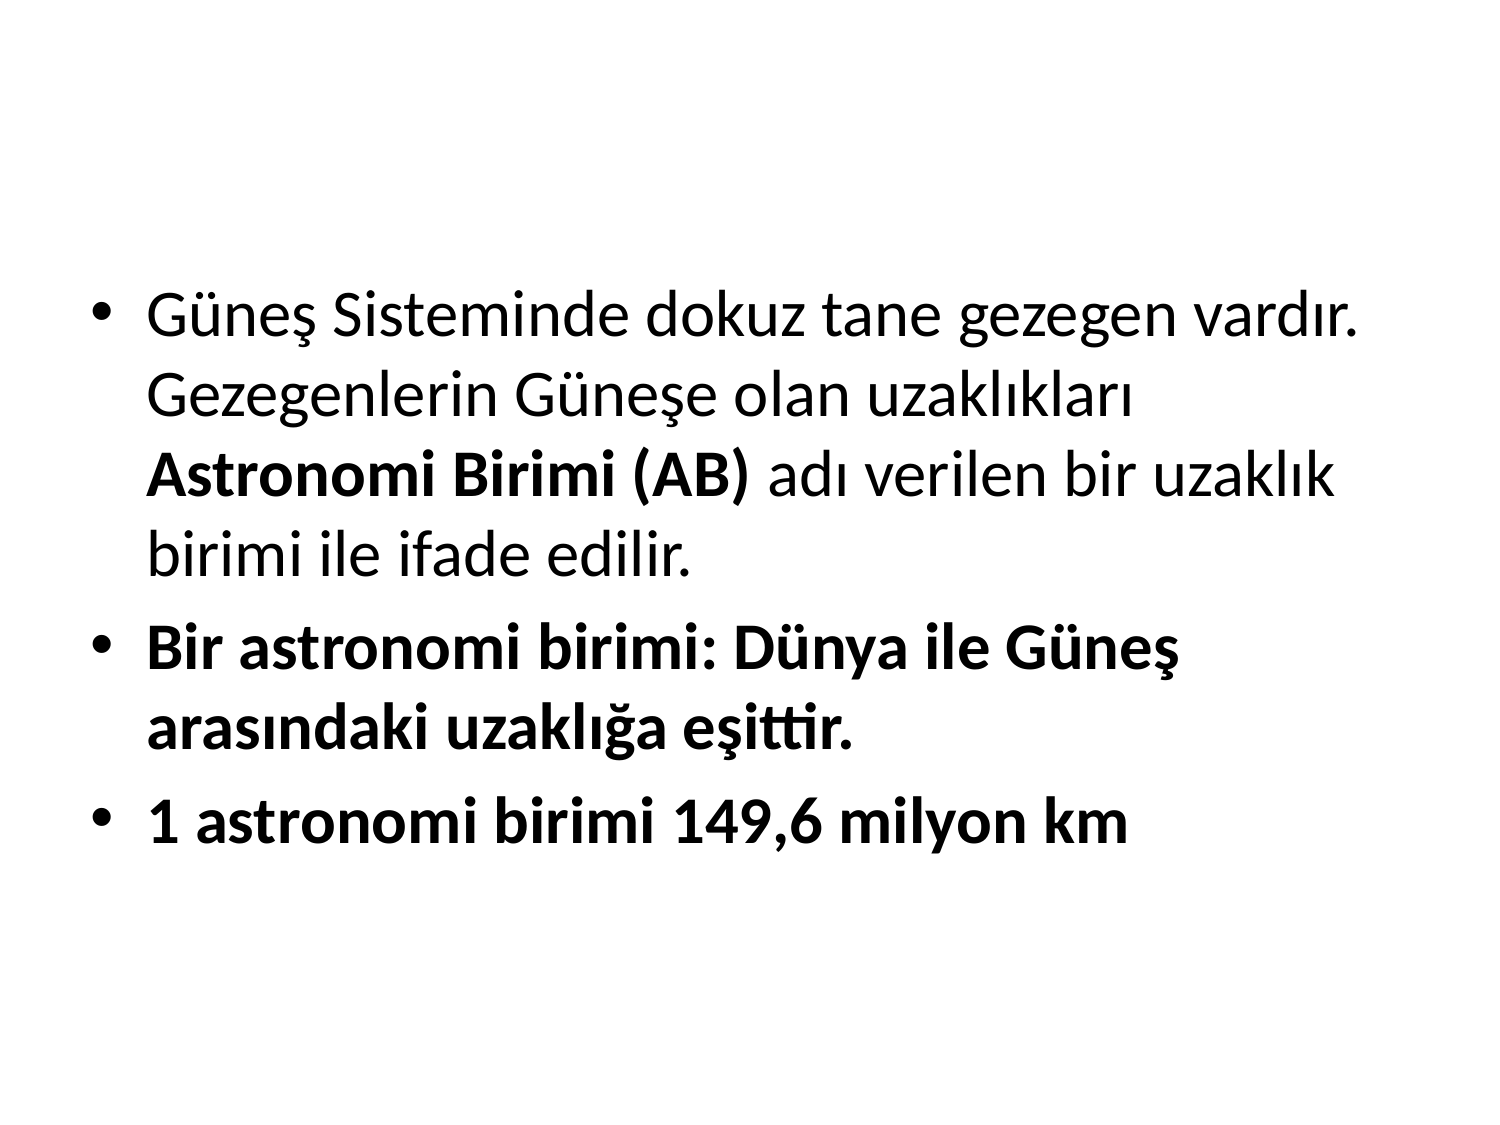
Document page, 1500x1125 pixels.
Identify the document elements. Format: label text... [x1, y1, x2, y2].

list Güneş Sisteminde dokuz tane gezegen vardır. Gezegenlerin Güneşe olan uzaklıkları Astronomi Birimi (AB) adı verilen bir uzaklık birimi ile ifade edilir. Bir astronomi birimi: Dünya ile Güneş arasındaki uzaklığa eşittir. 1 astronomi birimi 149,6 milyon km [75, 262, 1425, 1005]
